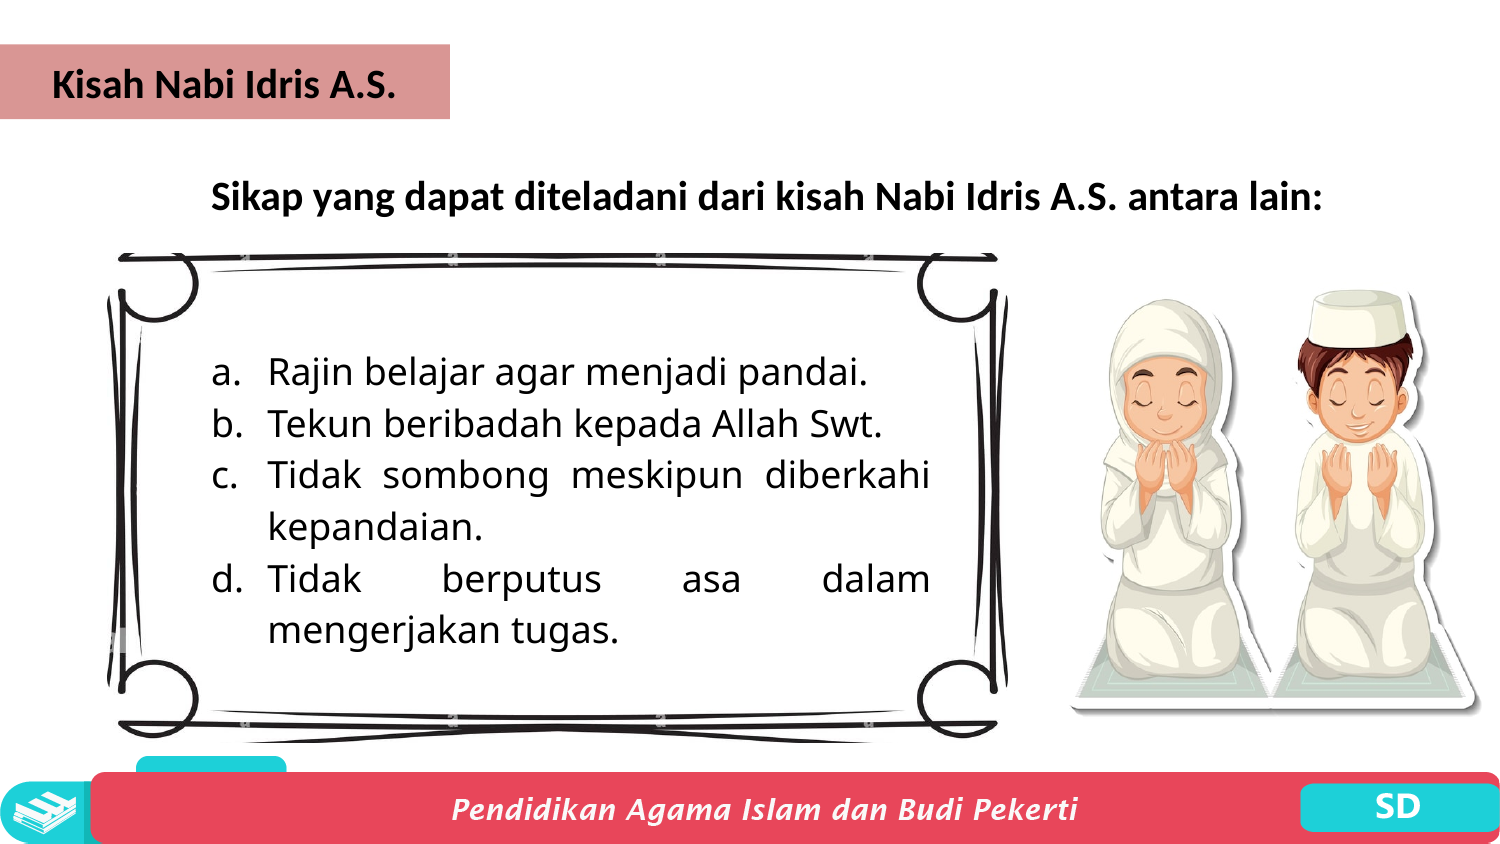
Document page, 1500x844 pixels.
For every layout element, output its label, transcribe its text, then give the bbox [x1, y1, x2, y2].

text_box Kisah Nabi Idris A.S. [0, 42, 452, 121]
text_box Sikap yang dapat diteladani dari kisah Nabi Idris A.S. antara lain: [196, 161, 1372, 227]
picture [87, 252, 1013, 744]
picture [0, 756, 1500, 844]
picture [1054, 266, 1493, 730]
